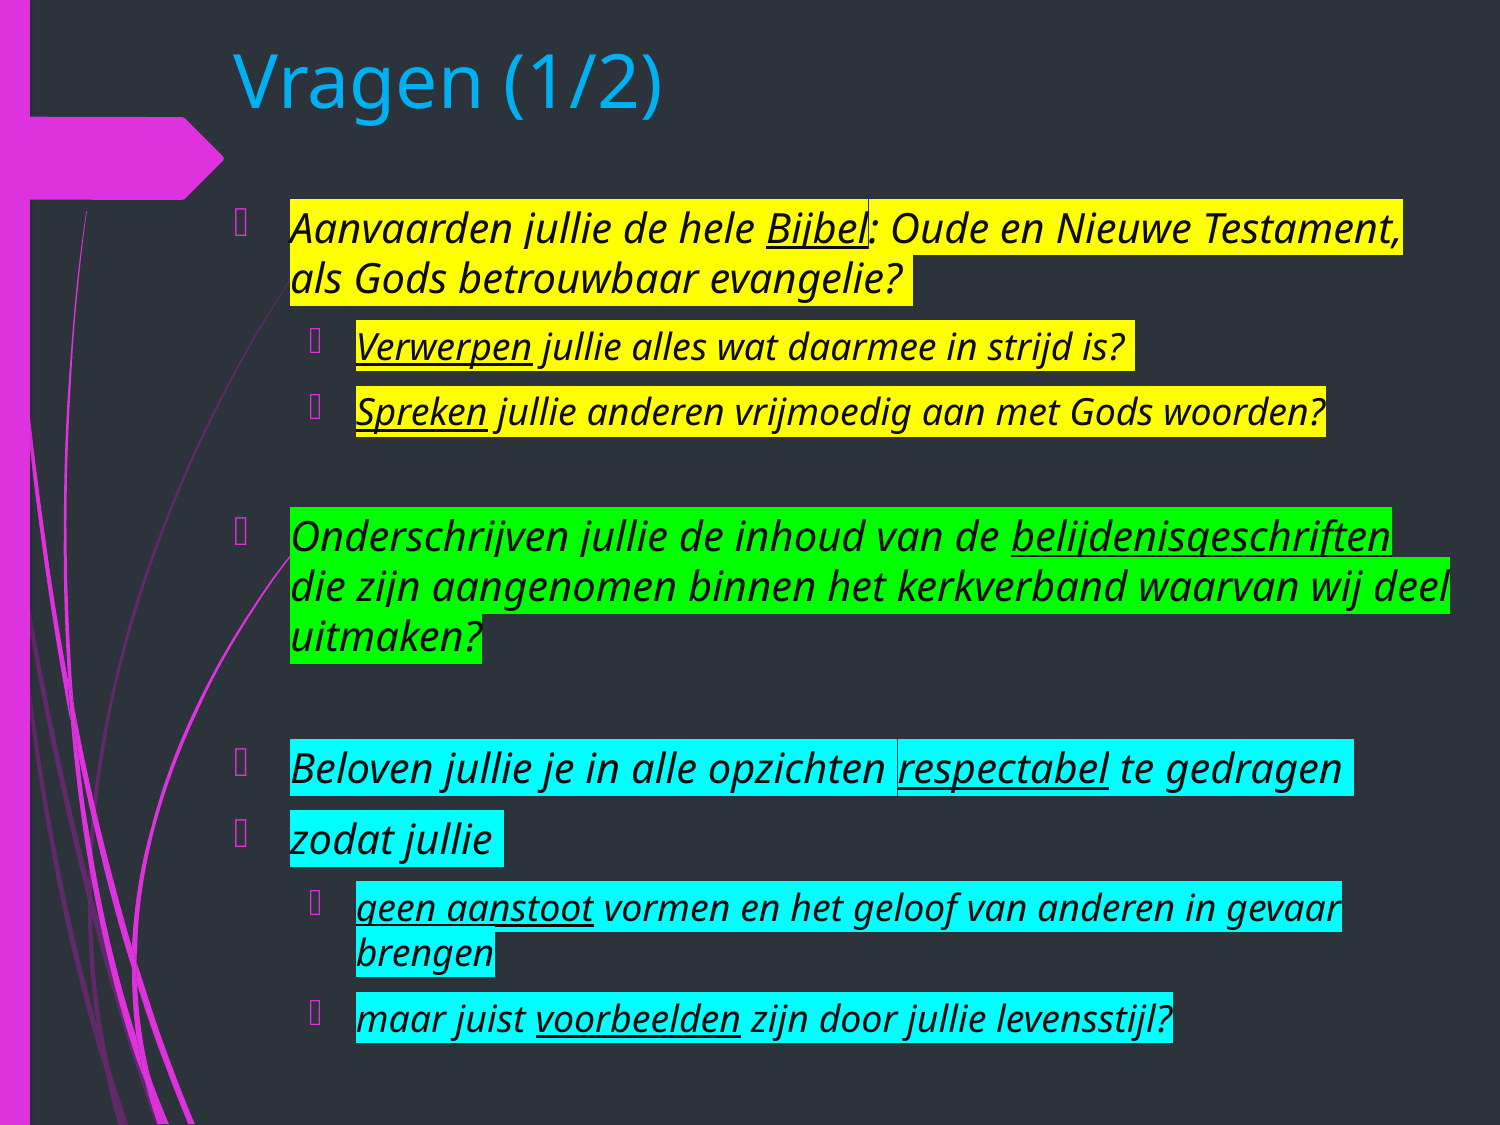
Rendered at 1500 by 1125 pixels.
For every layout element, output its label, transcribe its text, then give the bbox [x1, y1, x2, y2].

title Vragen (1/2) [218, 26, 1500, 237]
list Aanvaarden jullie de hele Bijbel: Oude en Nieuwe Testament, als Gods betrouwbaar evangelie? Verwerpen jullie alles wat daarmee in strijd is? Spreken jullie anderen vrijmoedig aan met Gods woorden? Onderschrijven jullie de inhoud van de belijdenisgeschriften die zijn aangenomen binnen het kerkverband waarvan wij deel uitmaken? Beloven jullie je in alle opzichten respectabel te gedragen zodat jullie geen aanstoot vormen en het geloof van anderen in gevaar brengen maar juist voorbeelden zijn door jullie levensstijl? [218, 193, 1470, 1063]
